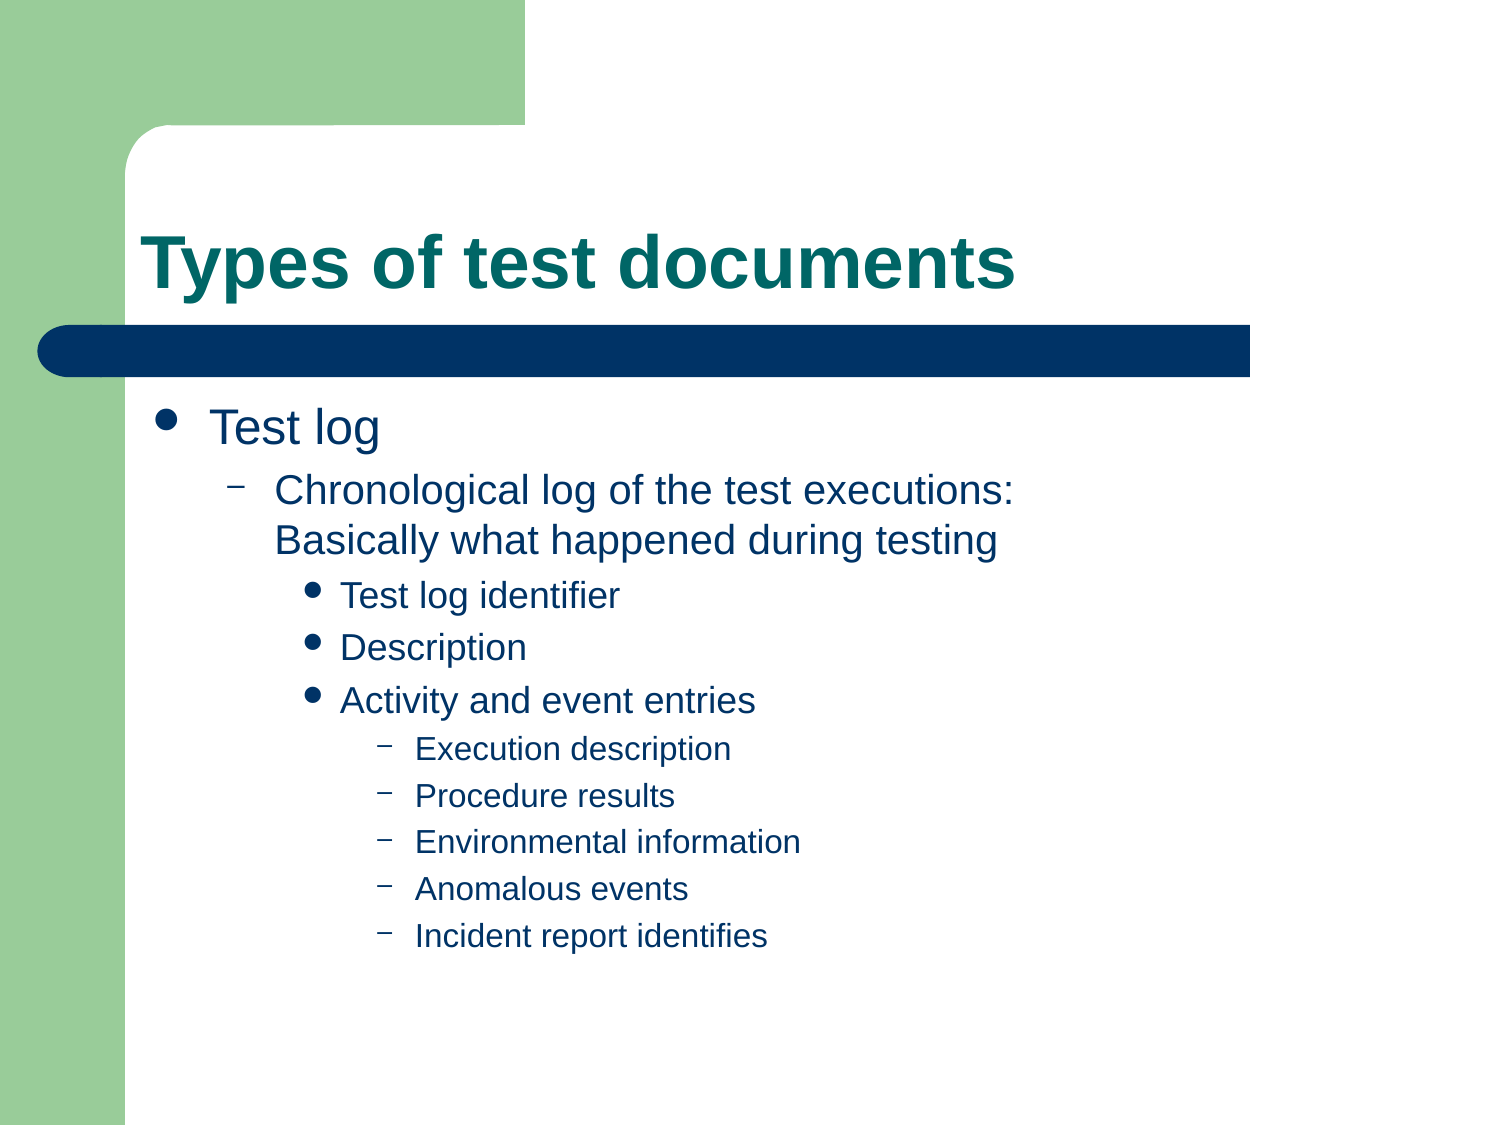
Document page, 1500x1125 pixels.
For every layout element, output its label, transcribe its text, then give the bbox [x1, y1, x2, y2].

list Test log Chronological log of the test executions: Basically what happened during testing Test log identifier Description Activity and event entries Execution description Procedure results Environmental information Anomalous events Incident report identifies [137, 387, 1400, 999]
title Types of test documents [124, 124, 1426, 313]
